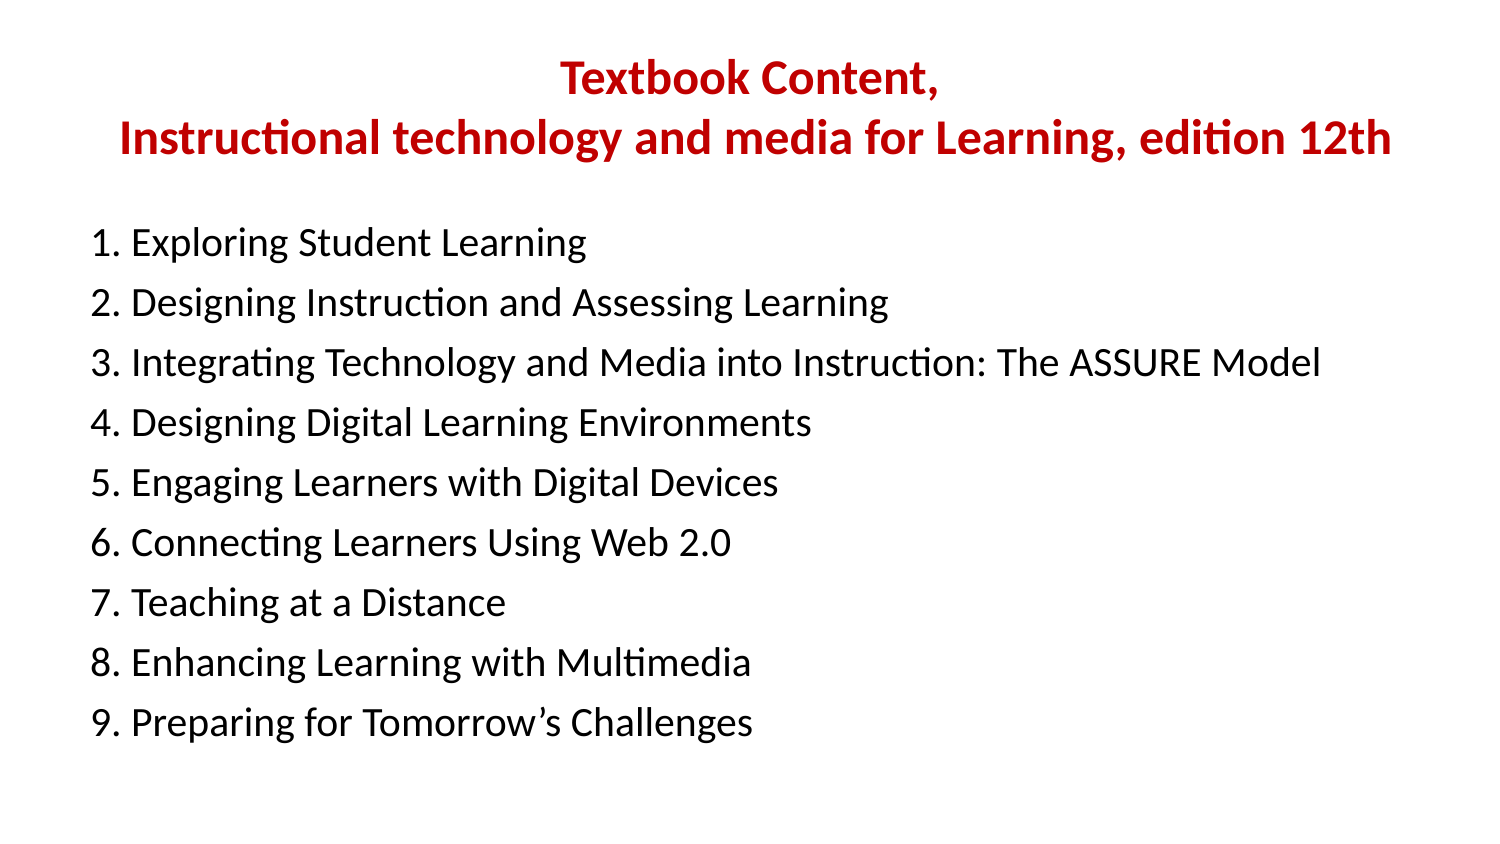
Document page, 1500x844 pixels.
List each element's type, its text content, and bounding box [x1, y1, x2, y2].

title Textbook Content, Instructional technology and media for Learning, edition 12th [75, 33, 1425, 175]
list 1. Exploring Student Learning 2. Designing Instruction and Assessing Learning 3. Integrating Technology and Media into Instruction: The ASSURE Model 4. Designing Digital Learning Environments 5. Engaging Learners with Digital Devices 6. Connecting Learners Using Web 2.0 7. Teaching at a Distance 8. Enhancing Learning with Multimedia 9. Preparing for Tomorrow’s Challenges [75, 196, 1425, 754]
